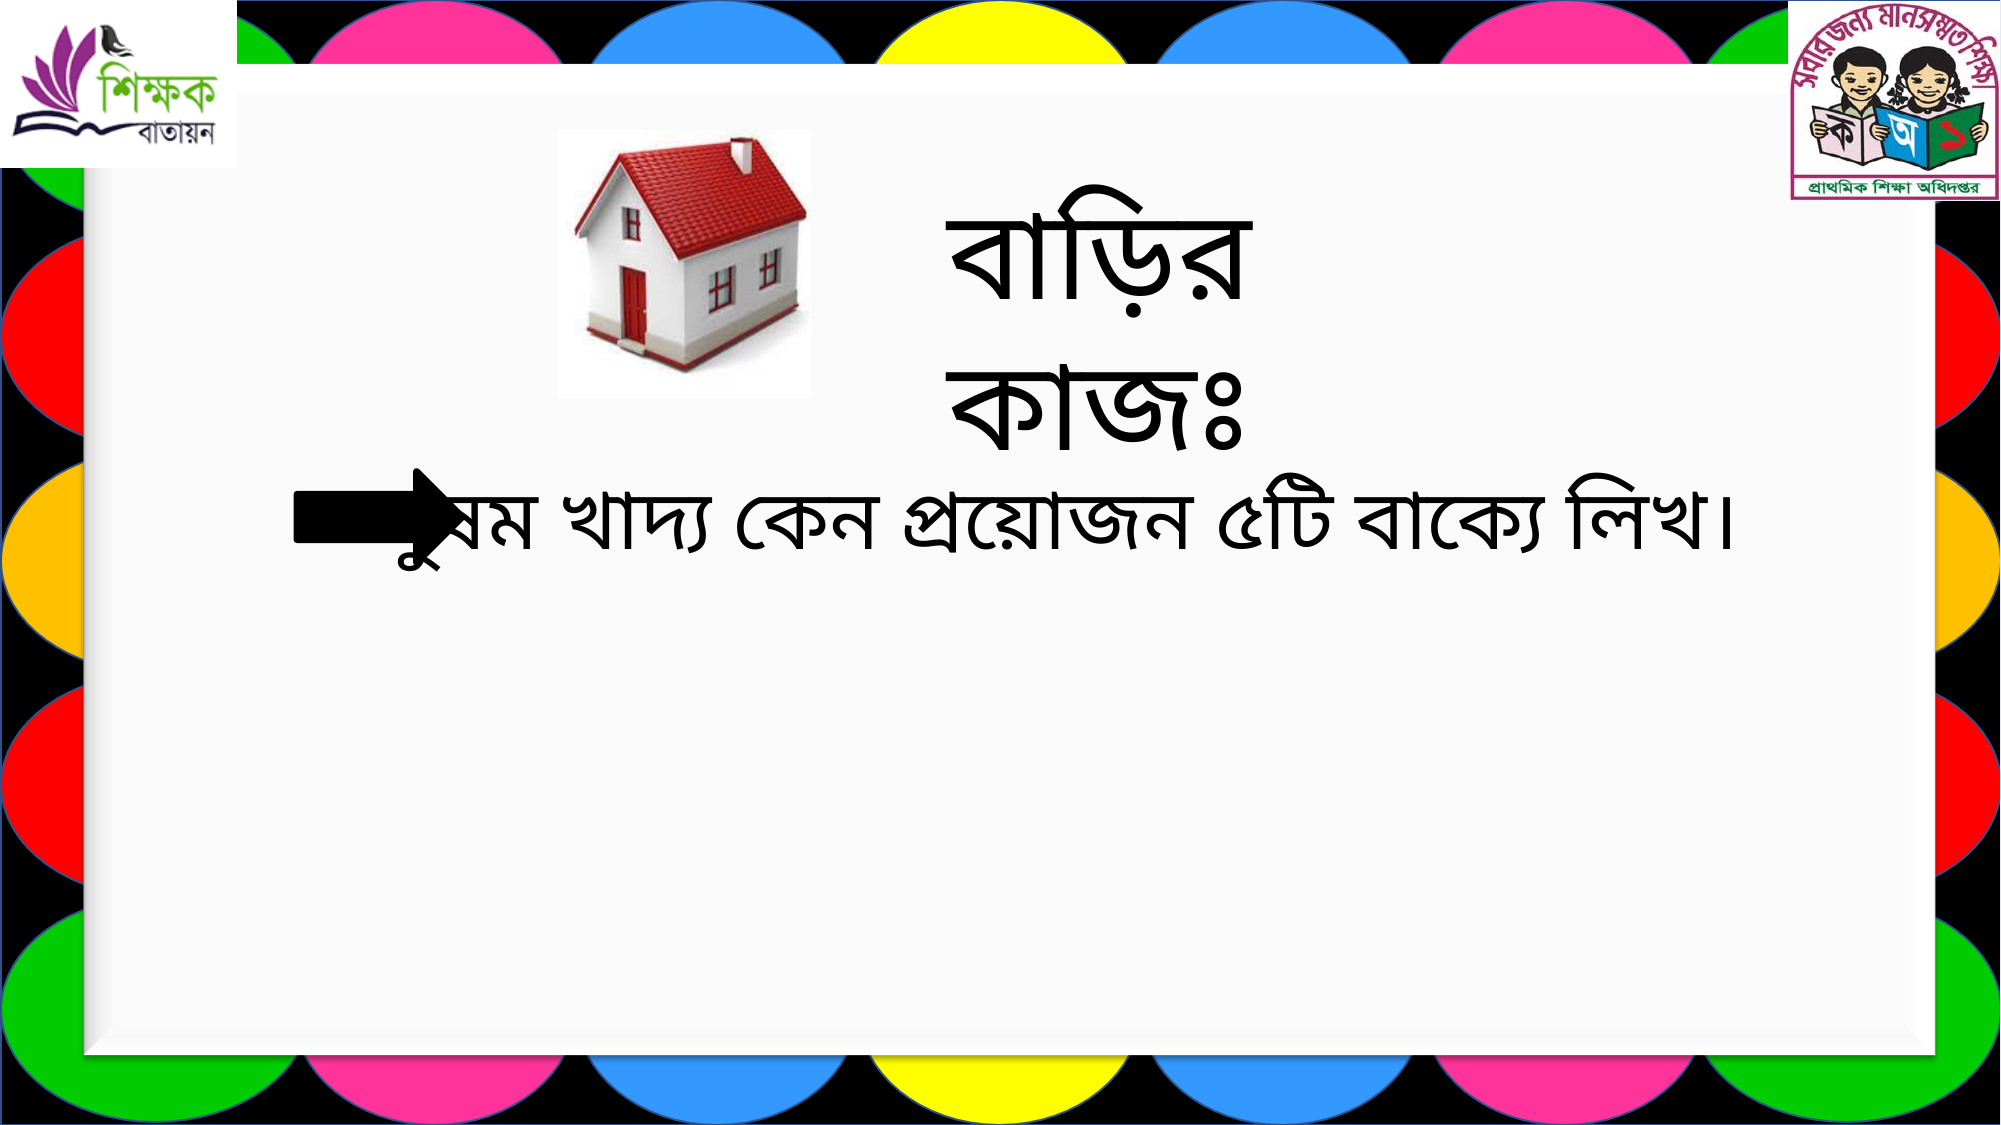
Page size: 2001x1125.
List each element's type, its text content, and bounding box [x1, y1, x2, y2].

text_box সুষম খাদ্য কেন প্রয়োজন ৫টি বাক্যে লিখ। [133, 458, 1983, 574]
text_box বাড়ির কাজঃ [797, 167, 1402, 458]
text_box [293, 468, 466, 566]
picture [0, 0, 2001, 1125]
